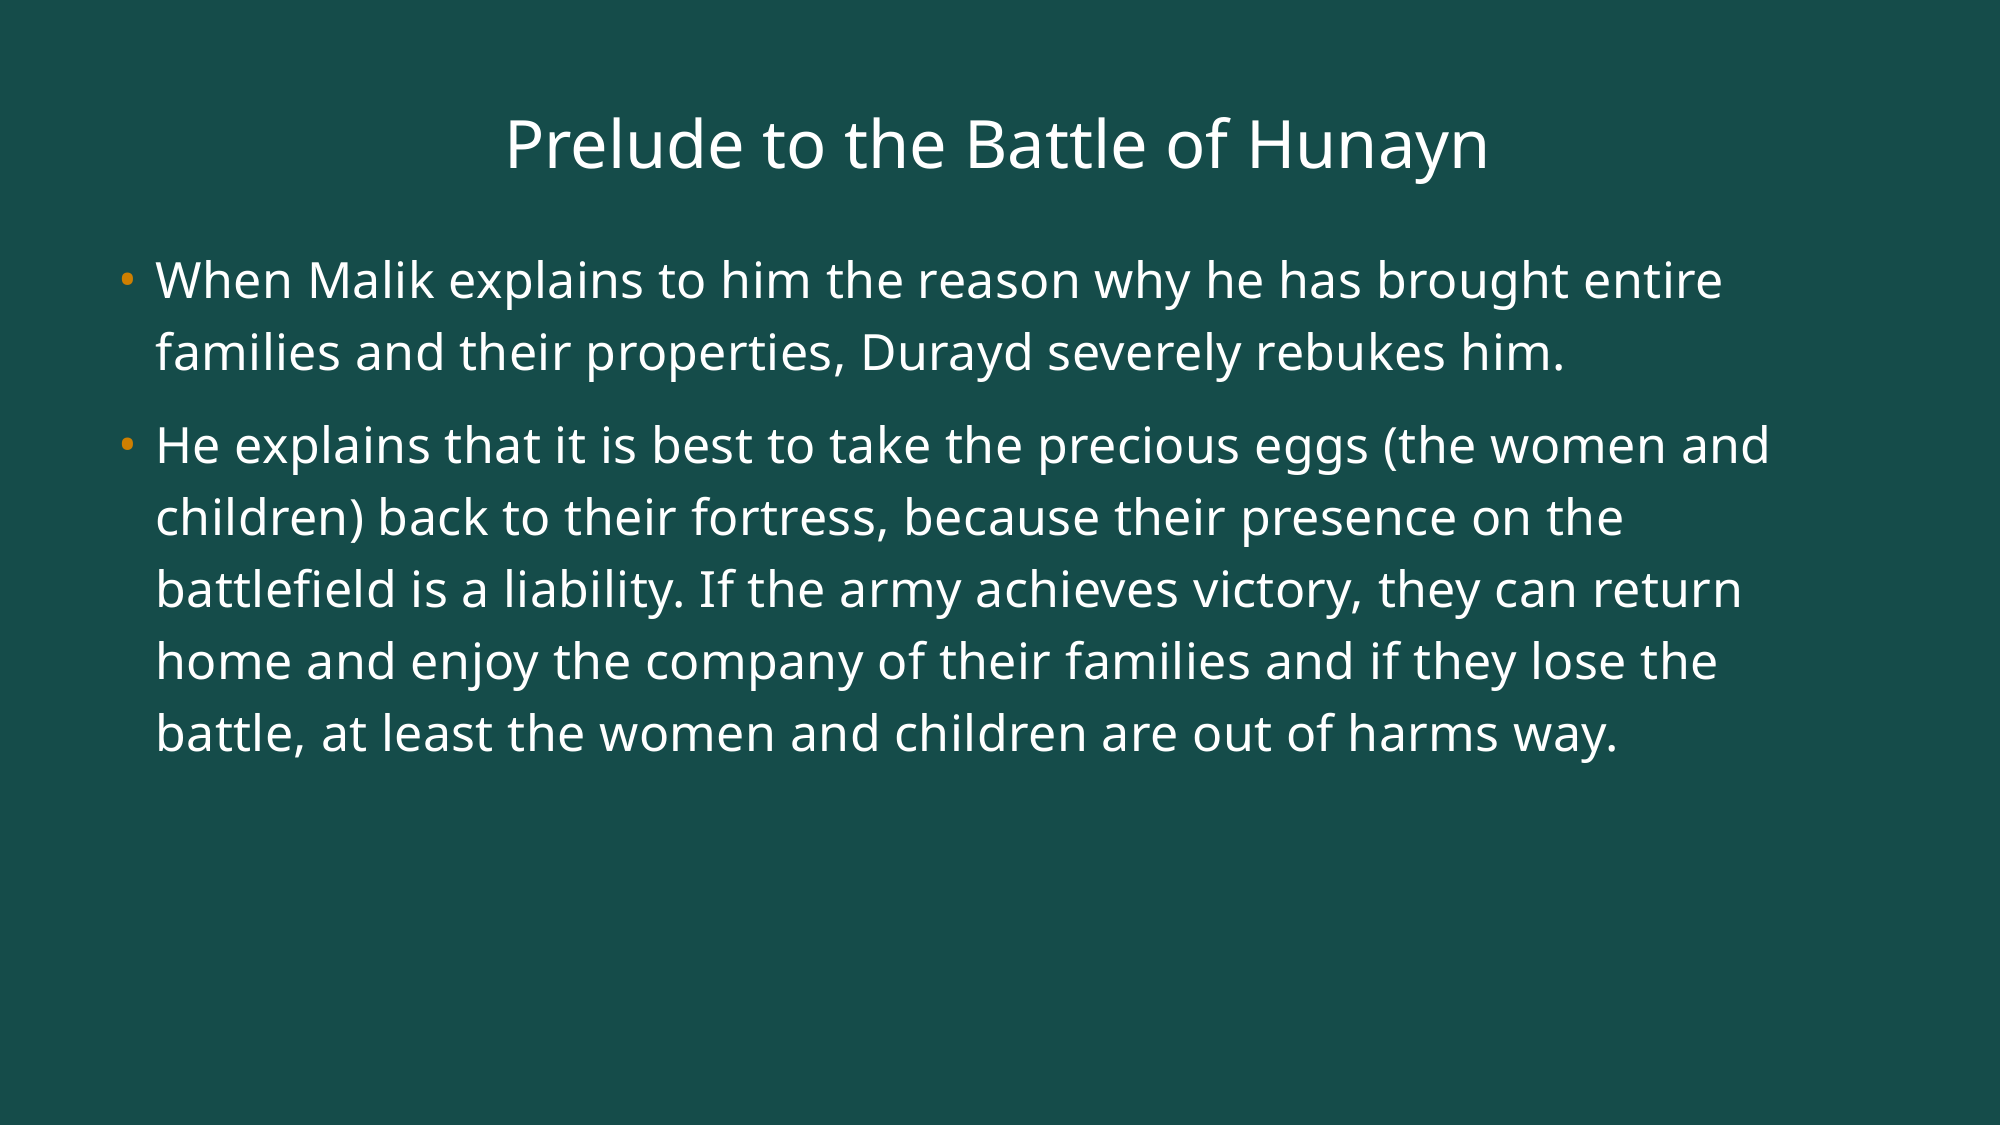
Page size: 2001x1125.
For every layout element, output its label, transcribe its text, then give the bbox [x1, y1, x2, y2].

title Prelude to the Battle of Hunayn [118, 101, 1878, 221]
list When Malik explains to him the reason why he has brought entire families and their properties, Durayd severely rebukes him. He explains that it is best to take the precious eggs (the women and children) back to their fortress, because their presence on the battlefield is a liability. If the army achieves victory, they can return home and enjoy the company of their families and if they lose the battle, at least the women and children are out of harms way. [118, 236, 1878, 947]
